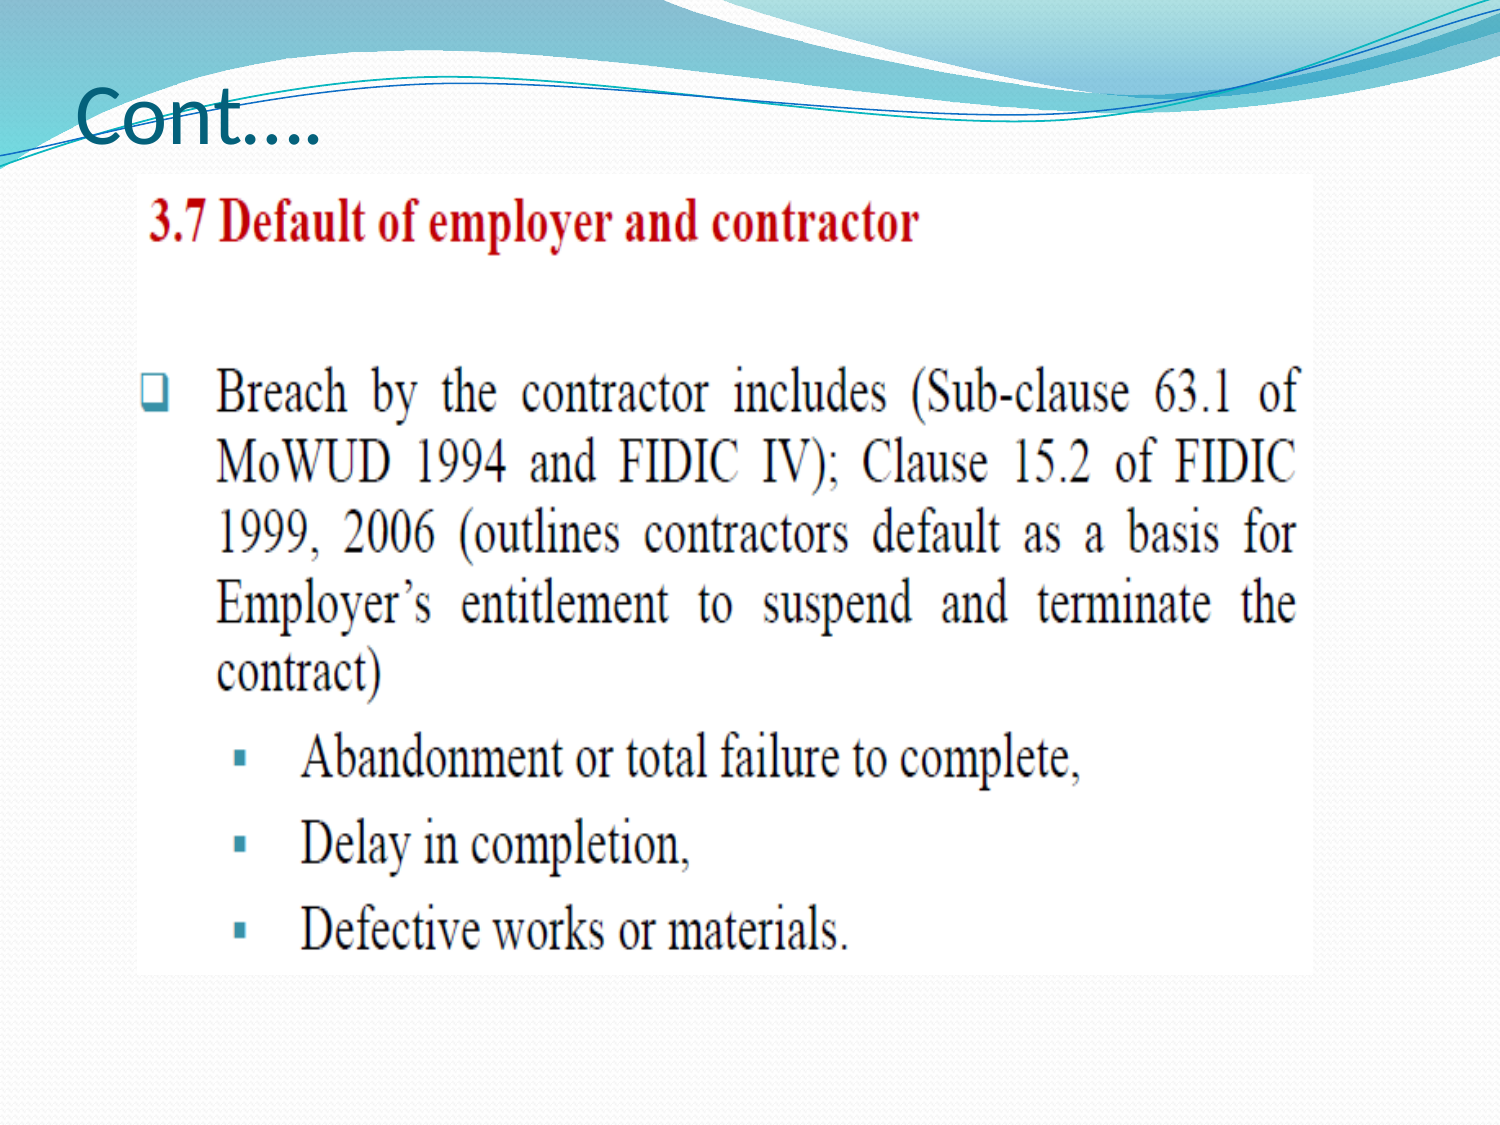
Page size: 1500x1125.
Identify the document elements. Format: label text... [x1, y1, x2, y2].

picture [137, 174, 1313, 976]
title Cont…. [75, 50, 1425, 163]
